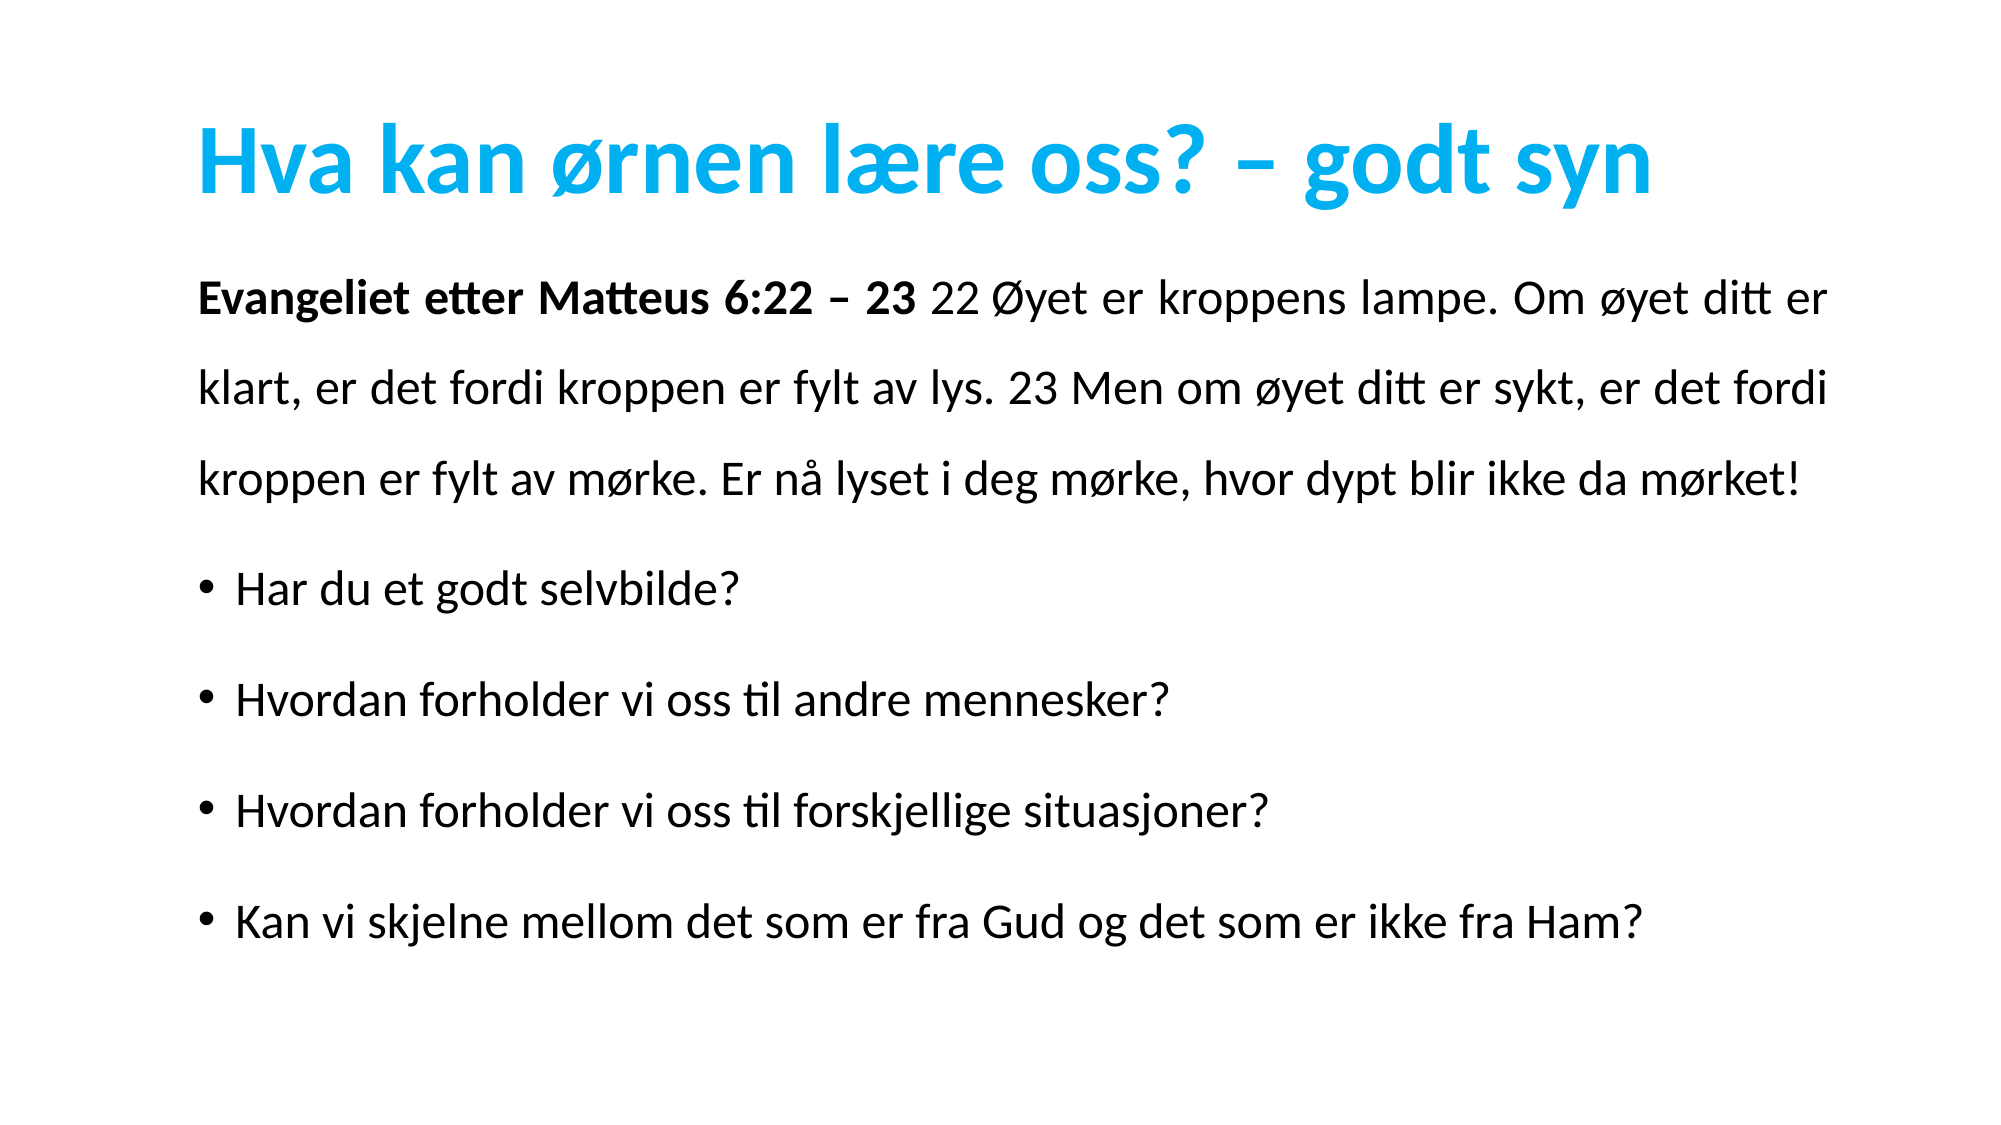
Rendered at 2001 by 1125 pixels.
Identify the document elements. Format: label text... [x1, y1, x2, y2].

list Evangeliet etter Matteus 6:22 – 23 22 Øyet er kroppens lampe. Om øyet ditt er klart, er det fordi kroppen er fylt av lys. 23 Men om øyet ditt er sykt, er det fordi kroppen er fylt av mørke. Er nå lyset i deg mørke, hvor dypt blir ikke da mørket! Har du et godt selvbilde? Hvordan forholder vi oss til andre mennesker? Hvordan forholder vi oss til forskjellige situasjoner? Kan vi skjelne mellom det som er fra Gud og det som er ikke fra Ham? [183, 227, 1844, 979]
title Hva kan ørnen lære oss? – godt syn [183, 95, 1731, 227]
